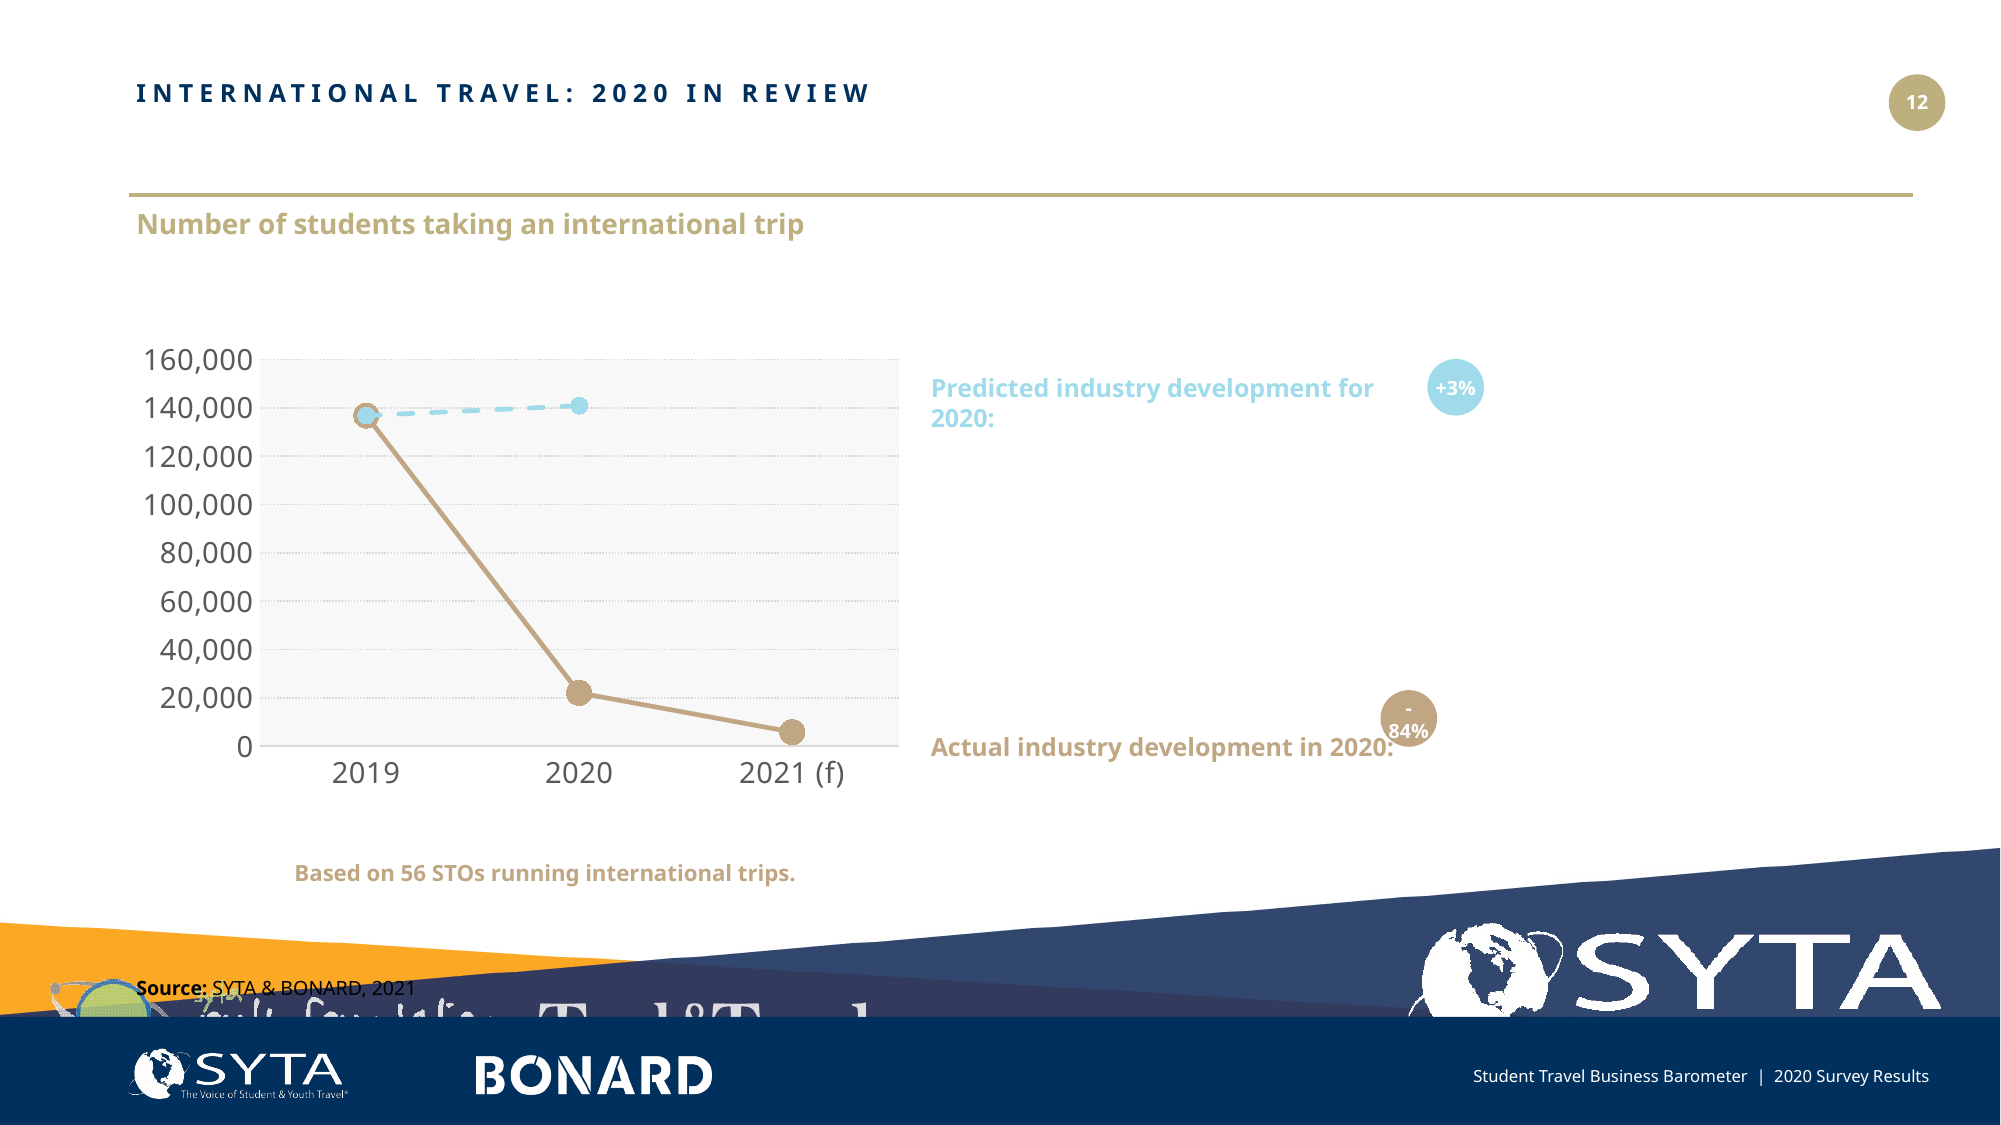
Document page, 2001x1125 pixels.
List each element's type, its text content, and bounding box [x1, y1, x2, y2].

text_box [1434, 408, 1477, 417]
text_box [1895, 73, 1939, 83]
picture [476, 1055, 712, 1095]
text_box +3% [1417, 368, 1494, 408]
picture [128, 1048, 348, 1099]
text_box Number of students taking an international trip [121, 198, 1918, 248]
text_box Predicted industry development for 2020: Actual industry development in 2020: [915, 364, 1437, 799]
picture [0, 0, 2001, 1125]
text_box Source: SYTA & BONARD, 2021 [121, 967, 1966, 1007]
text_box [1387, 739, 1430, 748]
text_box INTERNATIONAL TRAVEL: 2020 IN REVIEW [121, 69, 1418, 115]
text_box Student Travel Business Barometer | 2020 Survey Results [1191, 1058, 1946, 1094]
text_box [1896, 123, 1939, 132]
text_box Based on 56 STOs running international trips. [178, 851, 913, 894]
text_box -84% [1369, 699, 1448, 739]
text_box [1386, 689, 1431, 699]
chart [127, 329, 915, 803]
slide_number 12 [1888, 83, 1946, 123]
text_box [0, 1016, 2000, 1125]
text_box [1433, 357, 1478, 368]
